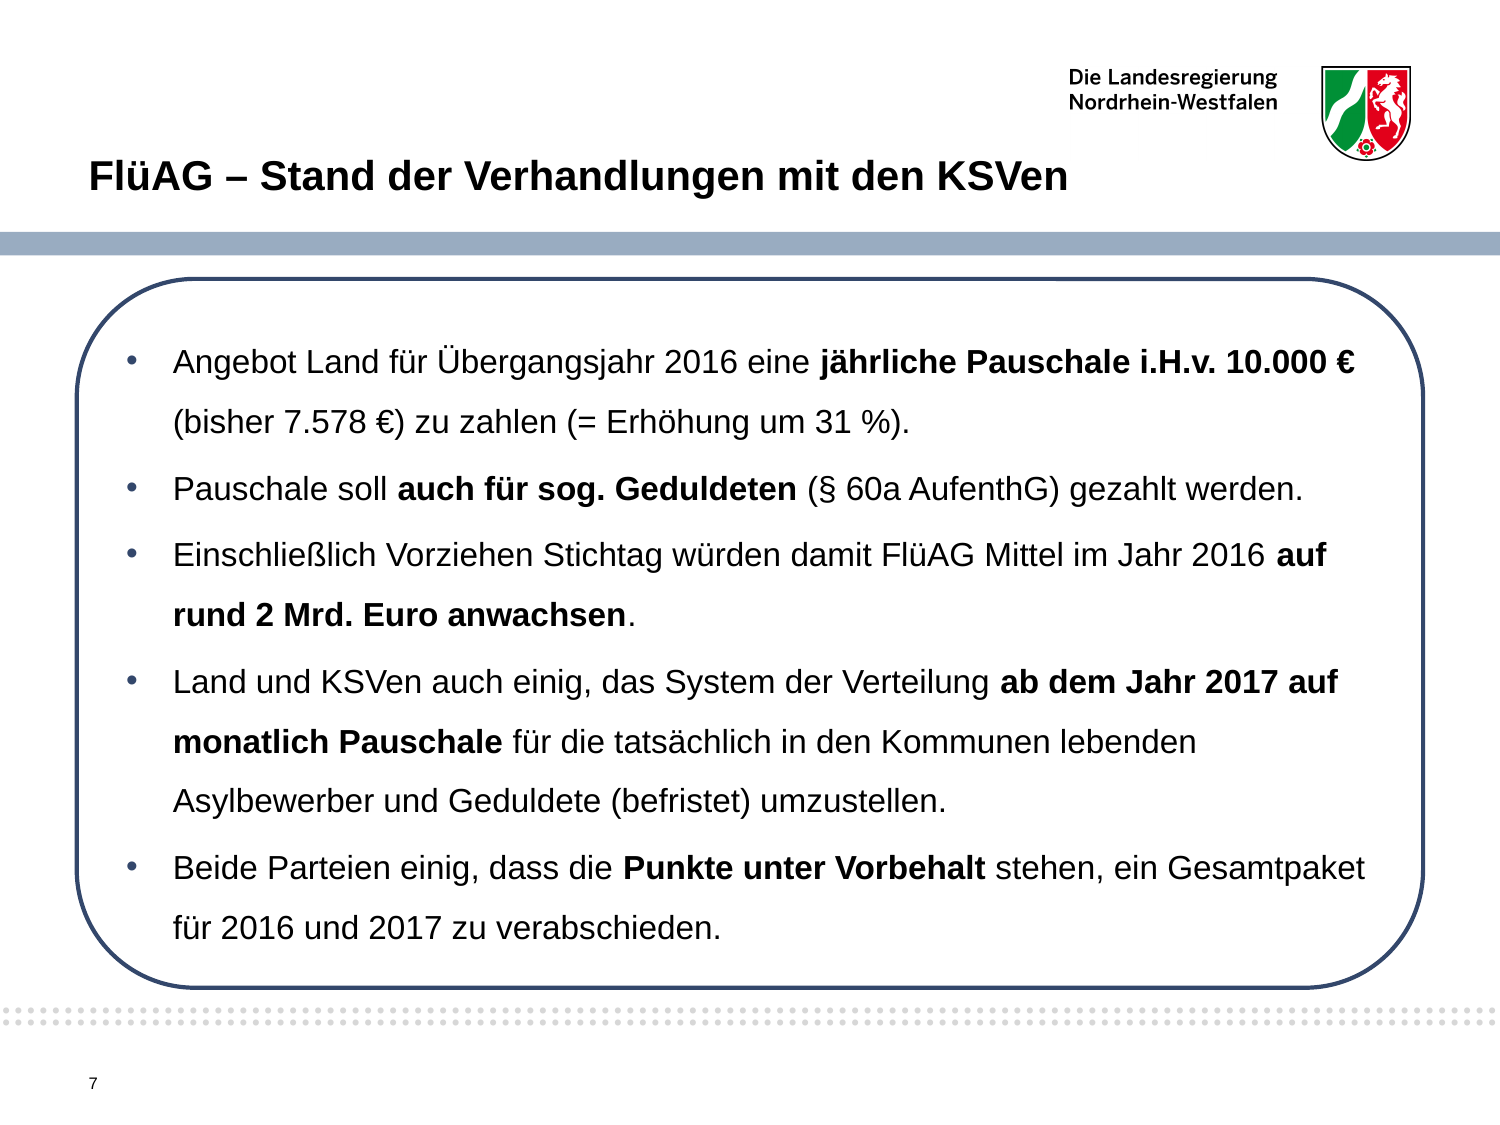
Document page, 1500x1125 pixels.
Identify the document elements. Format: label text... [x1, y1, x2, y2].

text_box [0, 231, 1500, 256]
text_box Angebot Land für Übergangsjahr 2016 eine jährliche Pauschale i.H.v. 10.000 € (bisher 7.578 €) zu zahlen (= Erhöhung um 31 %). Pauschale soll auch für sog. Geduldeten (§ 60a AufenthG) gezahlt werden. Einschließlich Vorziehen Stichtag würden damit FlüAG Mittel im Jahr 2016 auf rund 2 Mrd. Euro anwachsen. Land und KSVen auch einig, das System der Verteilung ab dem Jahr 2017 auf monatlich Pauschale für die tatsächlich in den Kommunen lebenden Asylbewerber und Geduldete (befristet) umzustellen. Beide Parteien einig, dass die Punkte unter Vorbehalt stehen, ein Gesamtpaket für 2016 und 2017 zu verabschieden. [74, 276, 1426, 990]
text_box FlüAG – Stand der Verhandlungen mit den KSVen [88, 149, 1258, 200]
slide_number 7 [88, 1073, 136, 1125]
picture [1070, 66, 1411, 161]
